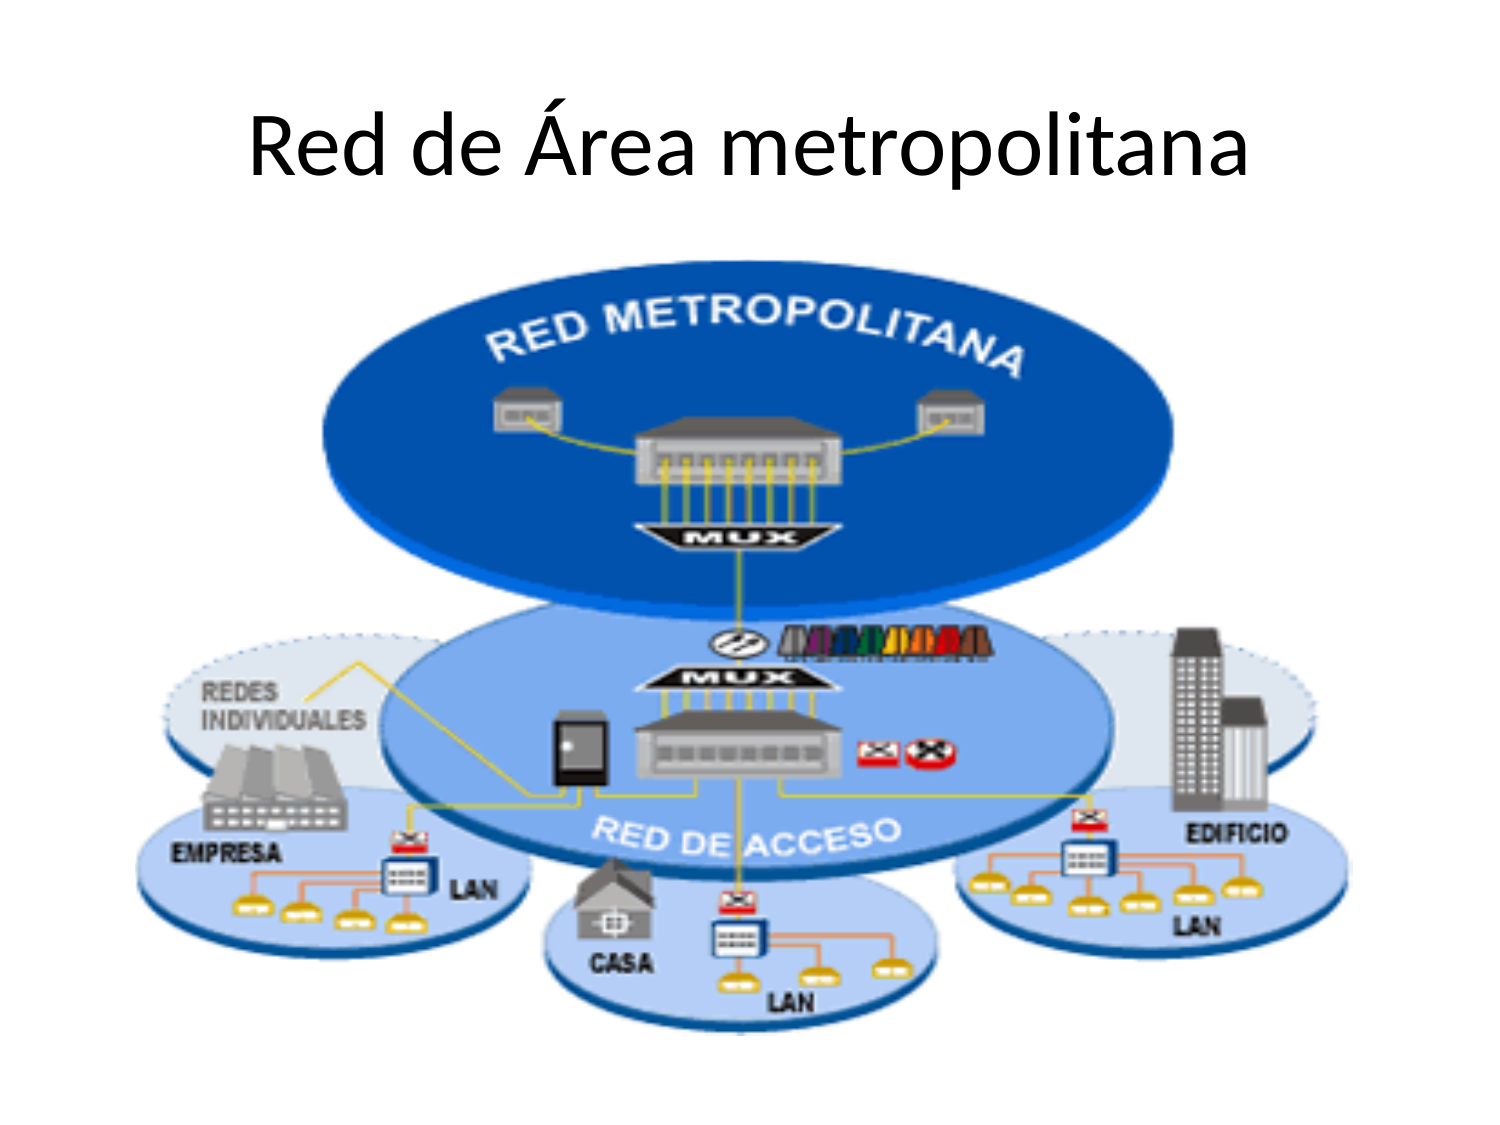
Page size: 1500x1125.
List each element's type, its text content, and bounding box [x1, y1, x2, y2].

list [135, 259, 1353, 1036]
title Red de Área metropolitana [75, 45, 1425, 233]
